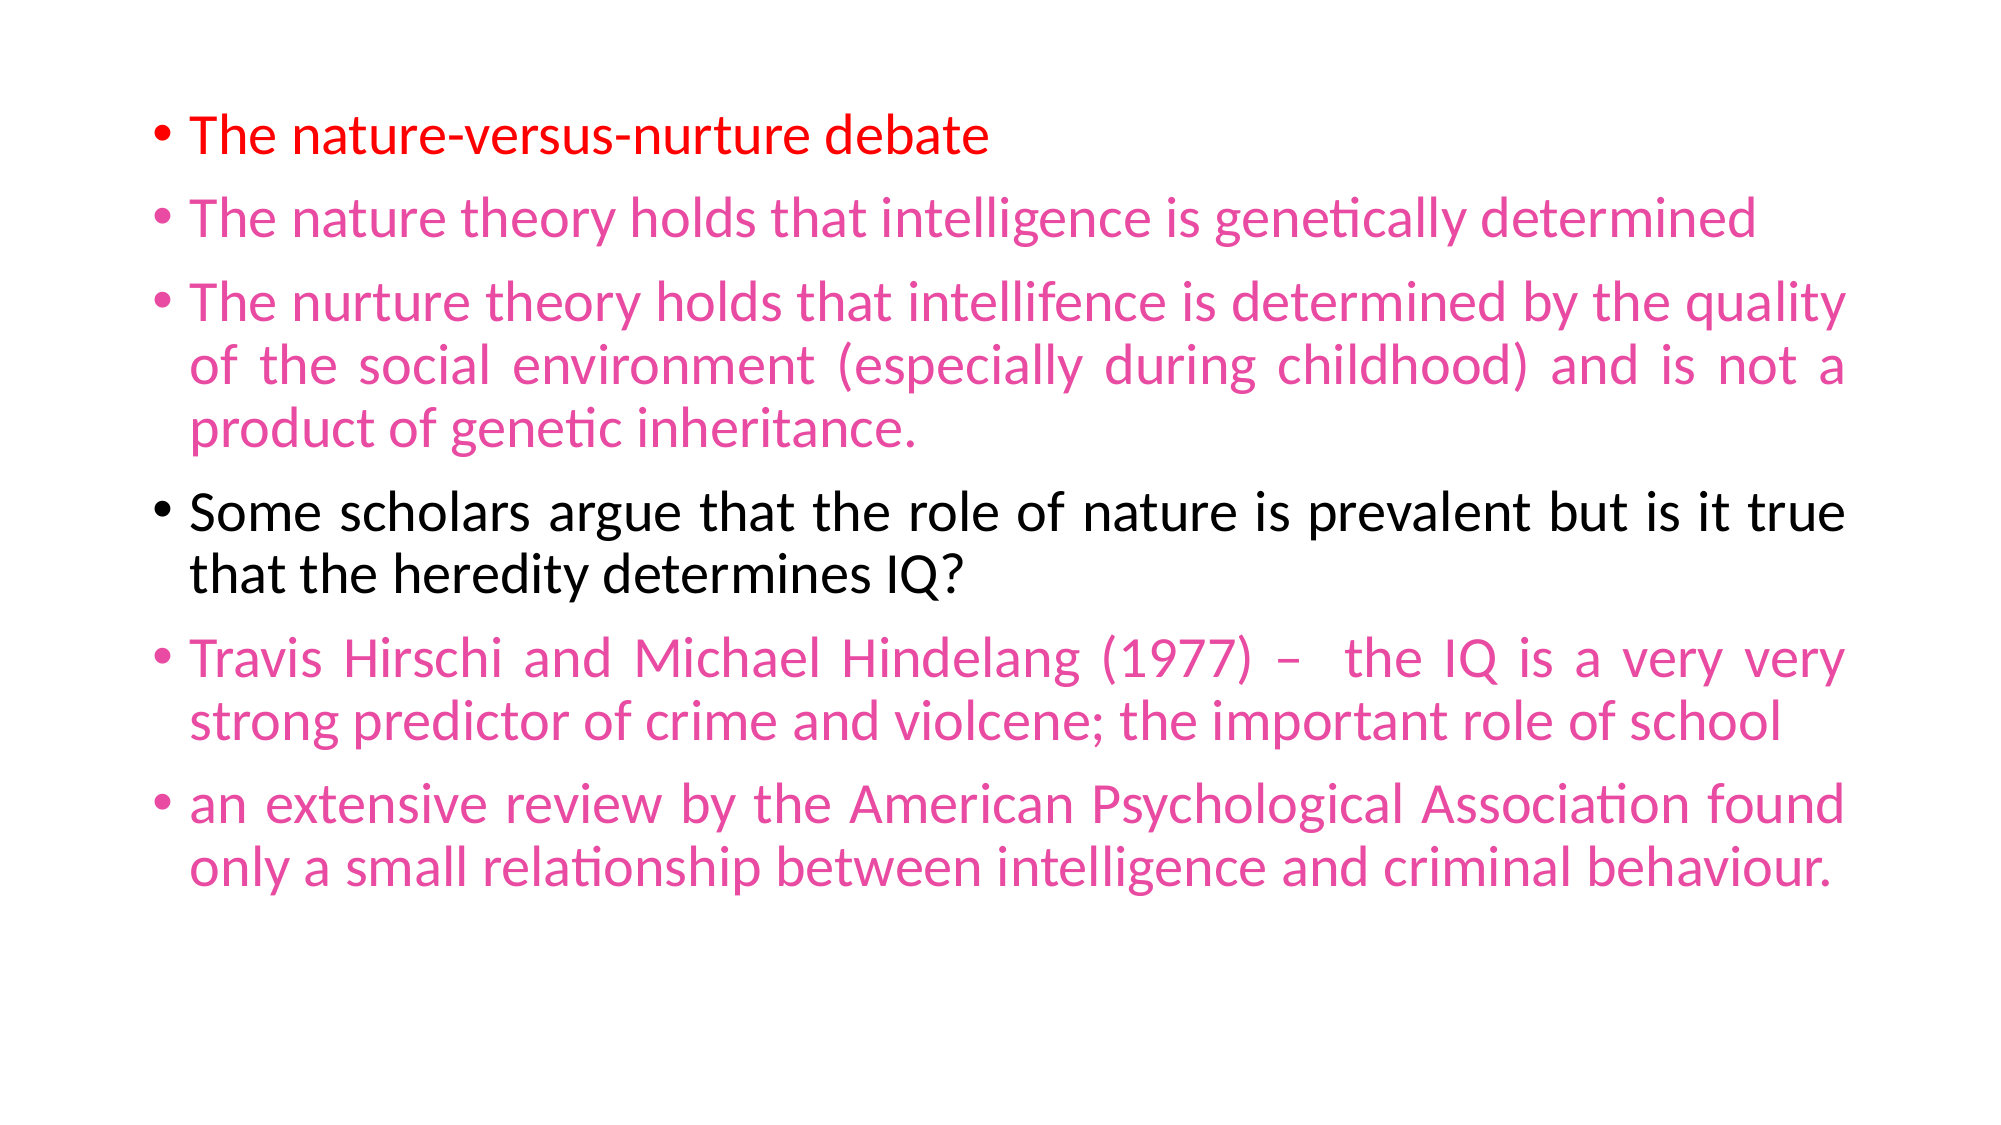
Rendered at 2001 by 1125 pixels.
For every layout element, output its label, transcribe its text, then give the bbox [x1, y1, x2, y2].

list The nature-versus-nurture debate The nature theory holds that intelligence is genetically determined The nurture theory holds that intellifence is determined by the quality of the social environment (especially during childhood) and is not a product of genetic inheritance. Some scholars argue that the role of nature is prevalent but is it true that the heredity determines IQ? Travis Hirschi and Michael Hindelang (1977) – the IQ is a very very strong predictor of crime and violcene; the important role of school an extensive review by the American Psychological Association found only a small relationship between intelligence and criminal behaviour. [137, 96, 1863, 1095]
